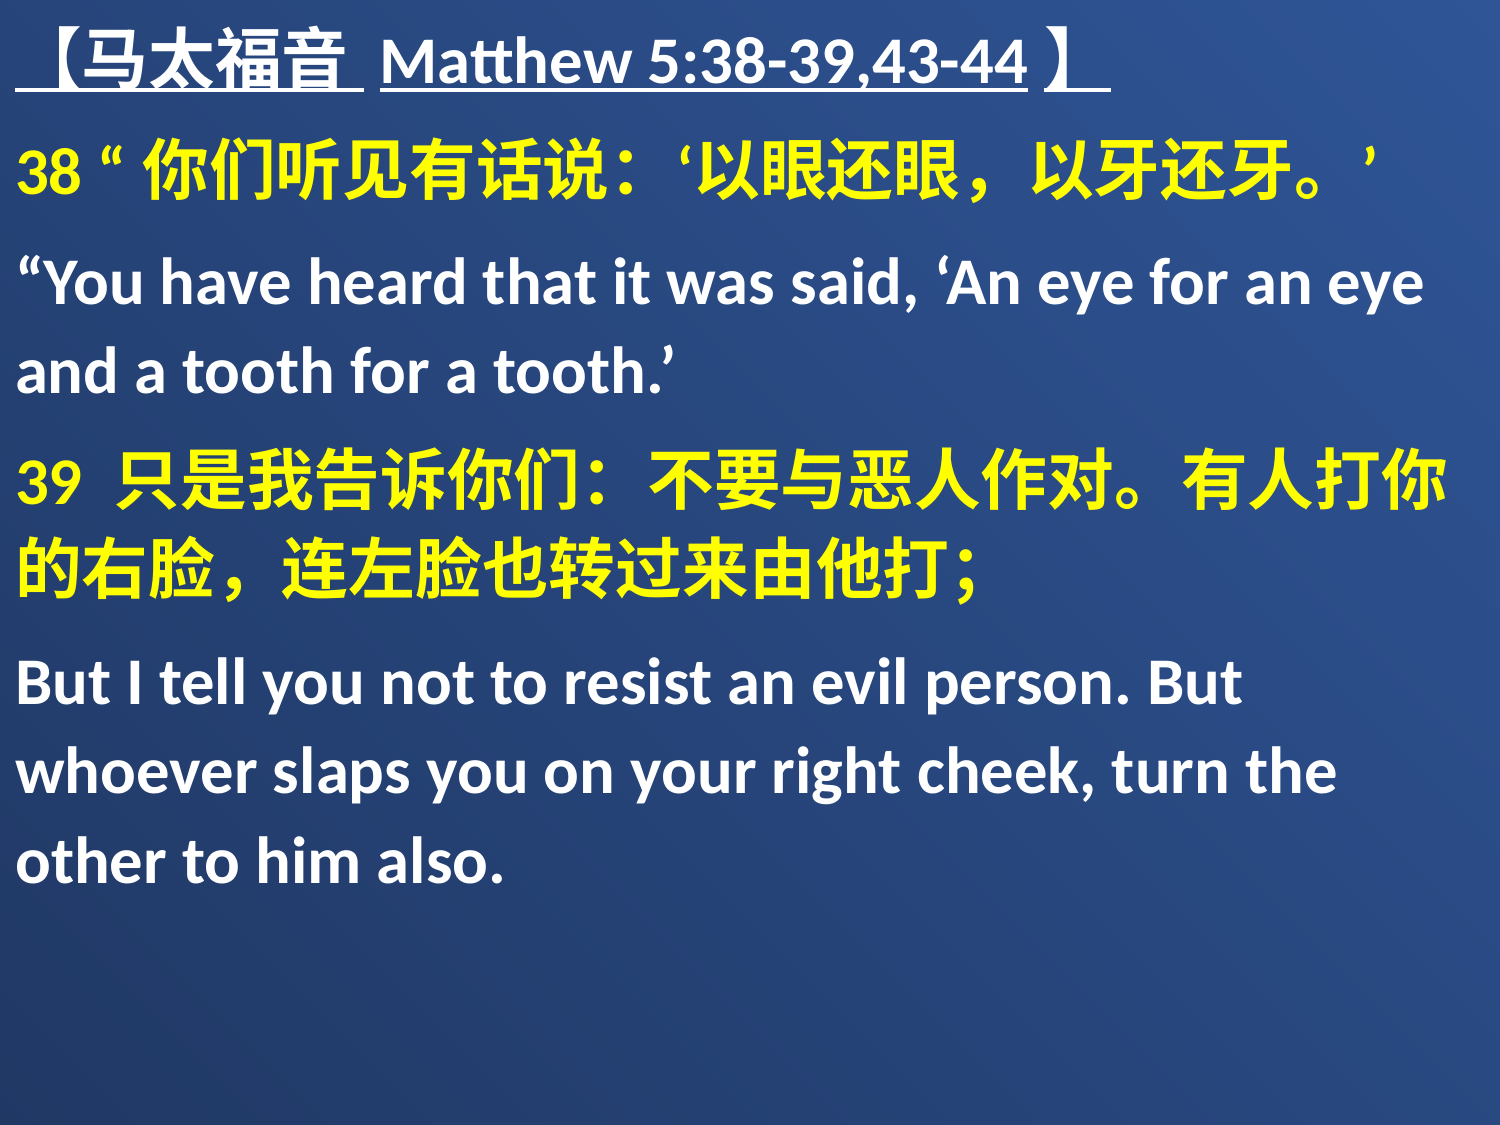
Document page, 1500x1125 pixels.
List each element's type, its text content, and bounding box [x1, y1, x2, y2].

subtitle 【马太福音 Matthew 5:38-39,43-44】 38 “你们听见有话说：‘以眼还眼，以牙还牙。’ “You have heard that it was said, ‘An eye for an eye and a tooth for a tooth.’ 39 只是我告诉你们：不要与恶人作对。有人打你的右脸，连左脸也转过来由他打； But I tell you not to resist an evil person. But whoever slaps you on your right cheek, turn the other to him also. [0, 0, 1500, 1125]
